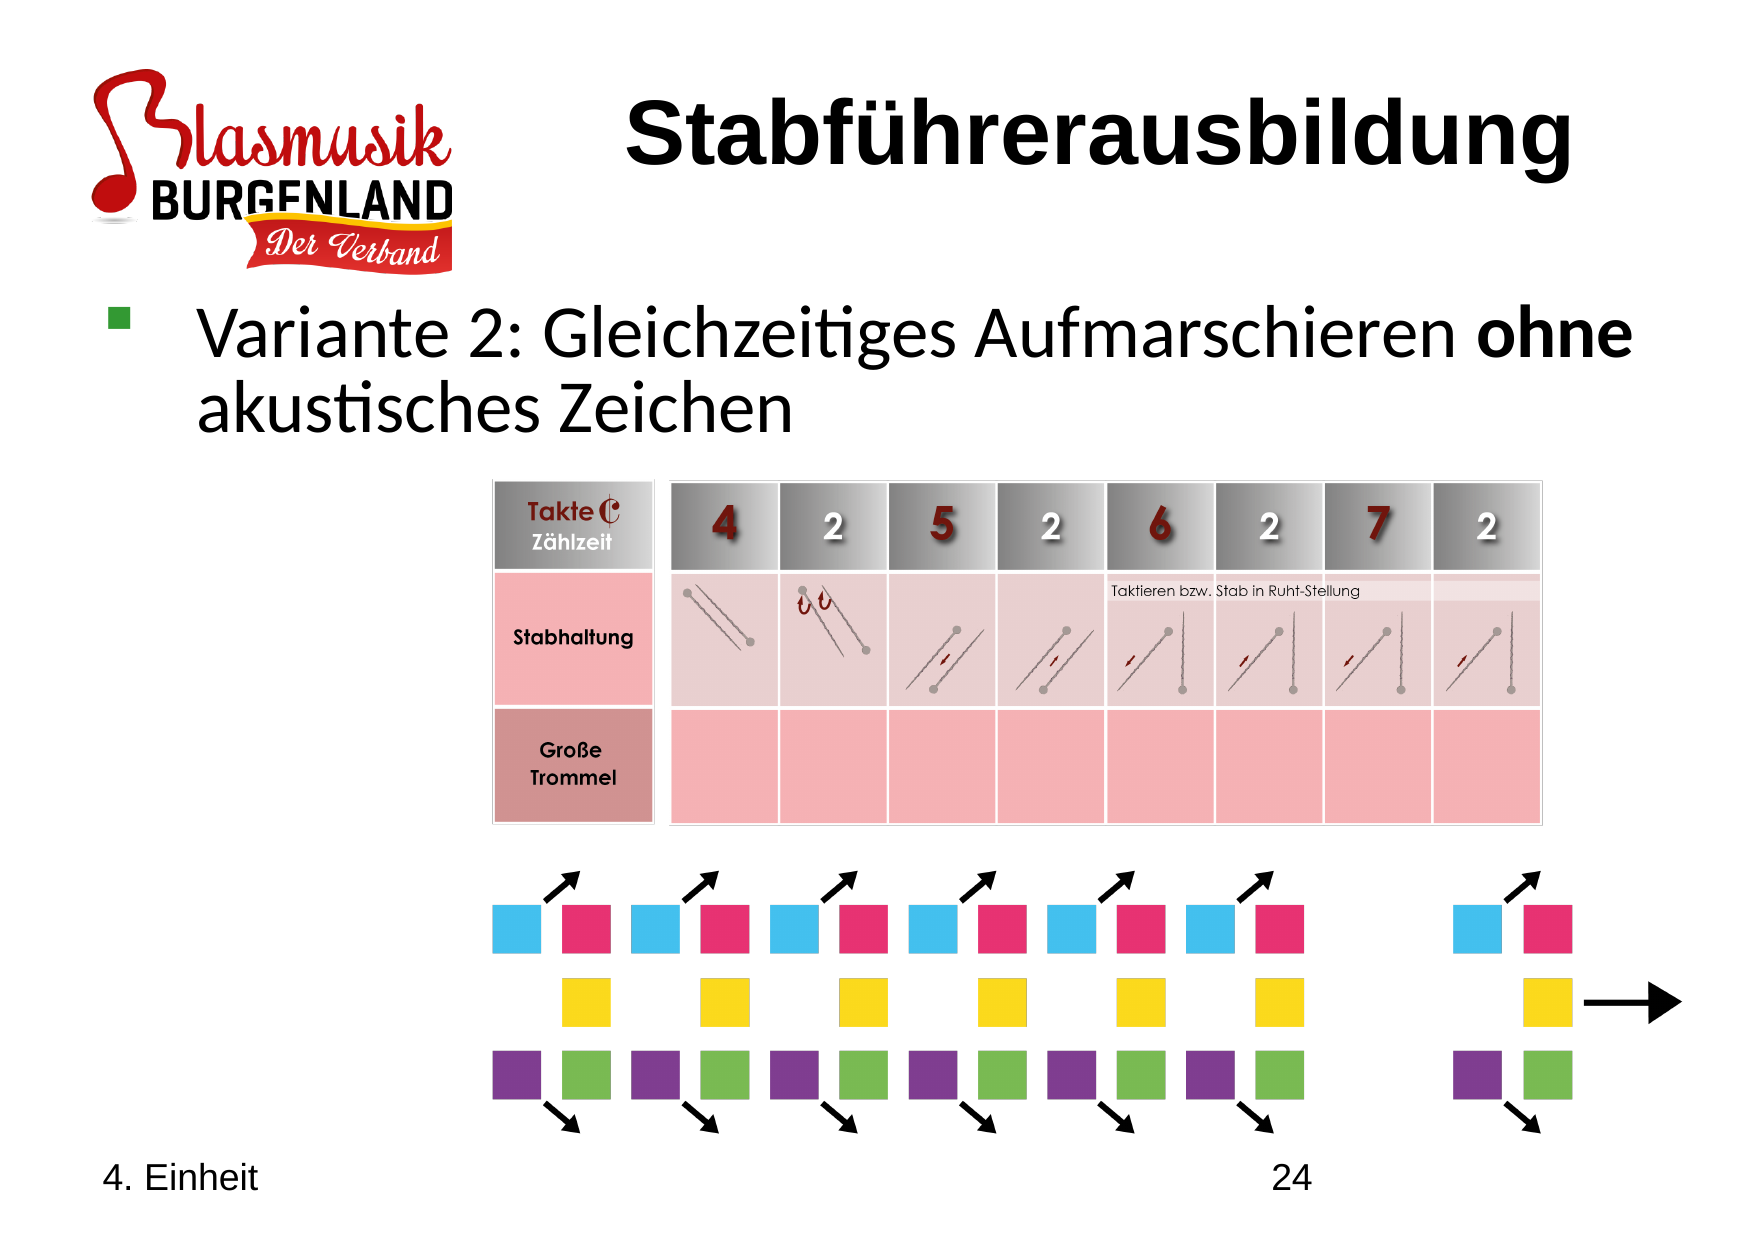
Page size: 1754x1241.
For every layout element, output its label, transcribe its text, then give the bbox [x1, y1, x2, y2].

subtitle Stabführerausbildung [486, 65, 1715, 278]
slide_number 24 [1256, 1157, 1665, 1215]
picture [91, 69, 452, 278]
slide_number 4. Einheit [87, 1149, 497, 1215]
picture [451, 466, 1754, 1150]
list Variante 2: Gleichzeitiges Aufmarschieren ohne akustisches Zeichen [87, 290, 1665, 1109]
